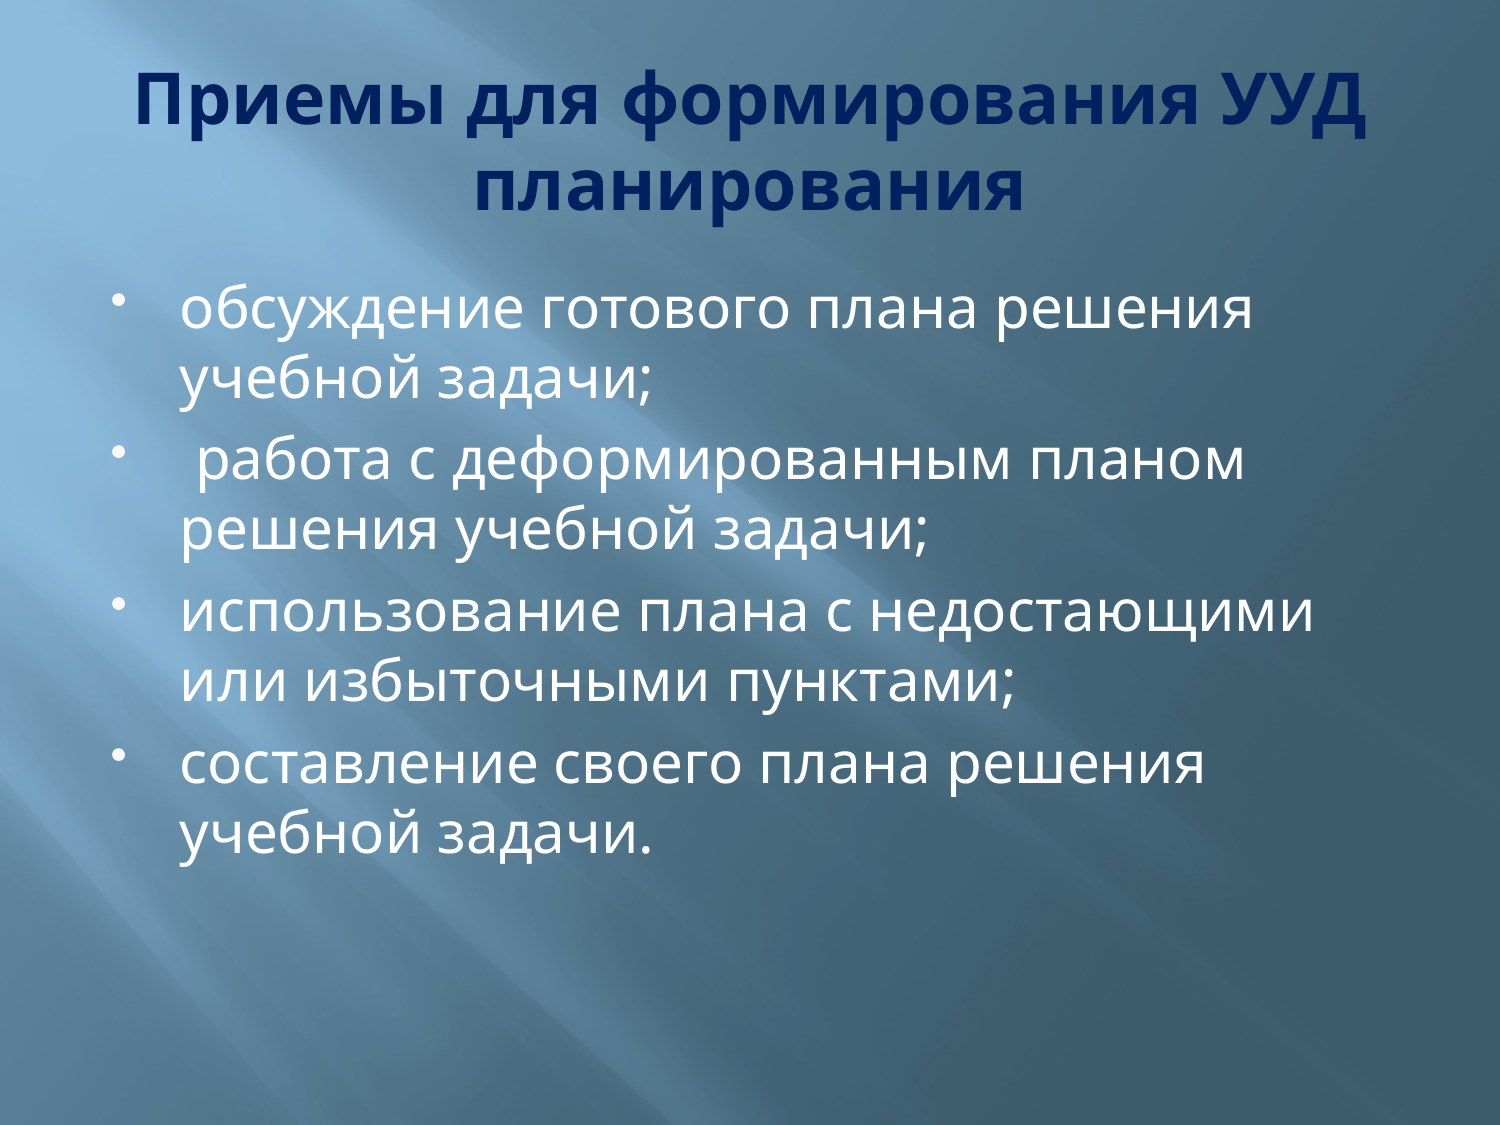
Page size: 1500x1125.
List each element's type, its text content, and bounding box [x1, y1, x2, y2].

list обсуждение готового плана решения учебной задачи; работа с деформированным планом решения учебной задачи; использование плана с недостающими или избыточными пунктами; составление своего плана решения учебной задачи. [75, 262, 1425, 1035]
title Приемы для формирования УУД планирования [75, 45, 1425, 233]
